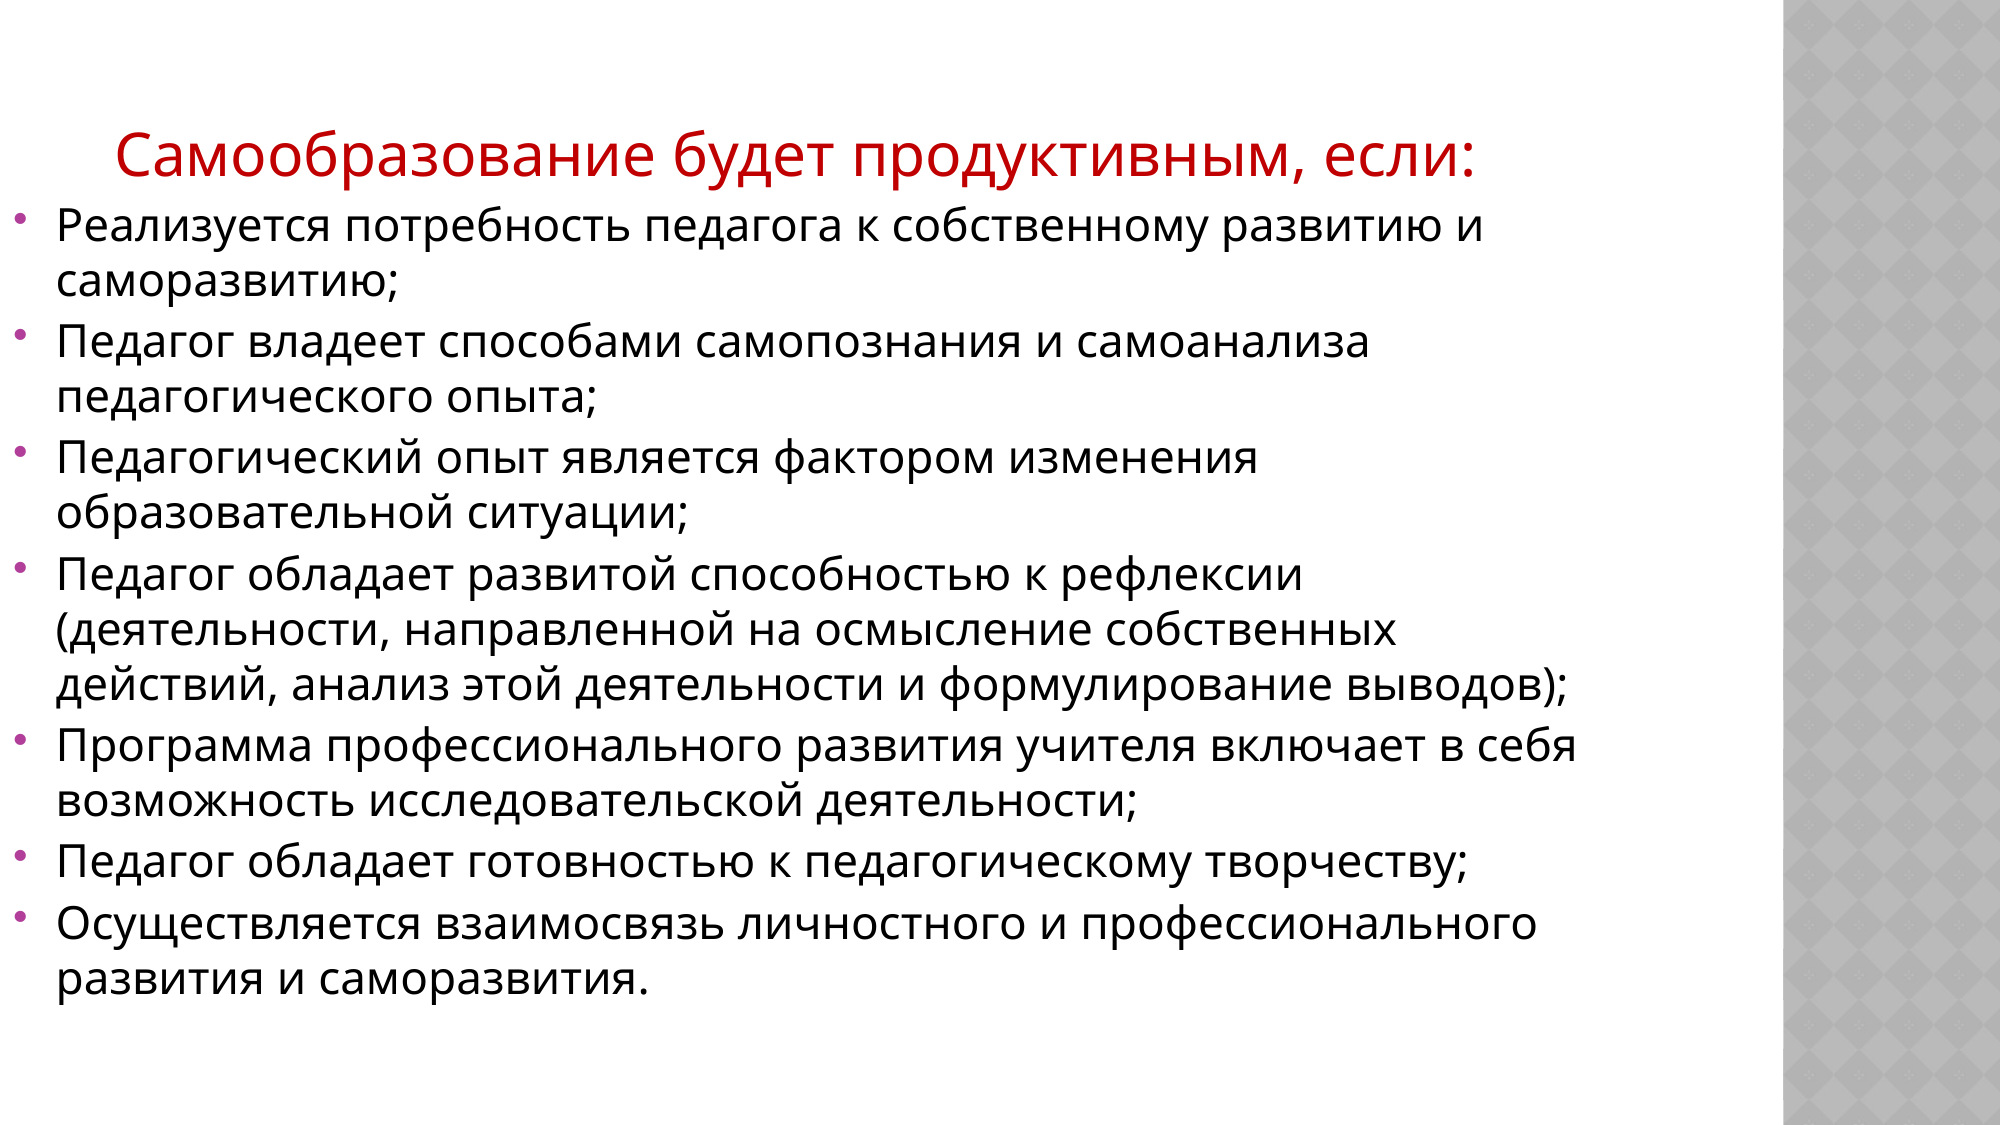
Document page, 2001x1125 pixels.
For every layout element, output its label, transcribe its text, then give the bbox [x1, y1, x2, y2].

list Самообразование будет продуктивным, если: Реализуется потребность педагога к собственному развитию и саморазвитию; Педагог владеет способами самопознания и самоанализа педагогического опыта; Педагогический опыт является фактором изменения образовательной ситуации; Педагог обладает развитой способностью к рефлексии (деятельности, направленной на осмысление собственных действий, анализ этой деятельности и формулирование выводов); Программа профессионального развития учителя включает в себя возможность исследовательской деятельности; Педагог обладает готовностью к педагогическому творчеству; Осуществляется взаимосвязь личностного и профессионального развития и саморазвития. [0, 109, 1607, 1071]
